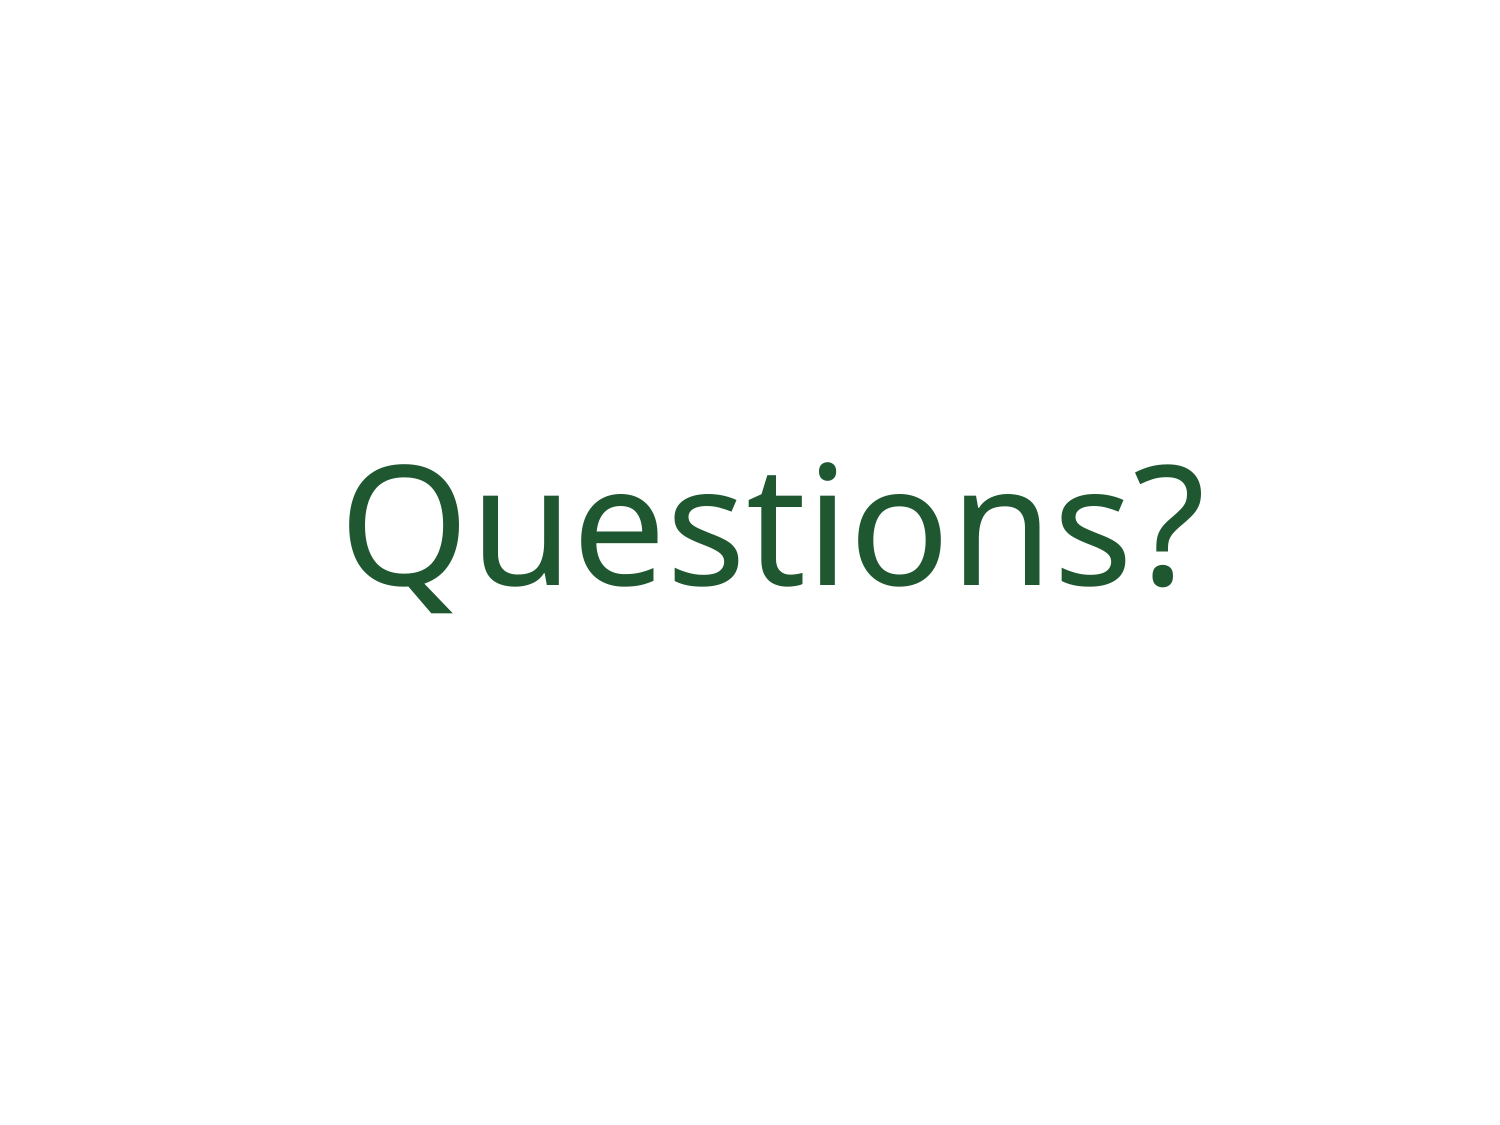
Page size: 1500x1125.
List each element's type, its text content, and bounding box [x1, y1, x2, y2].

title Questions? [324, 437, 1388, 600]
